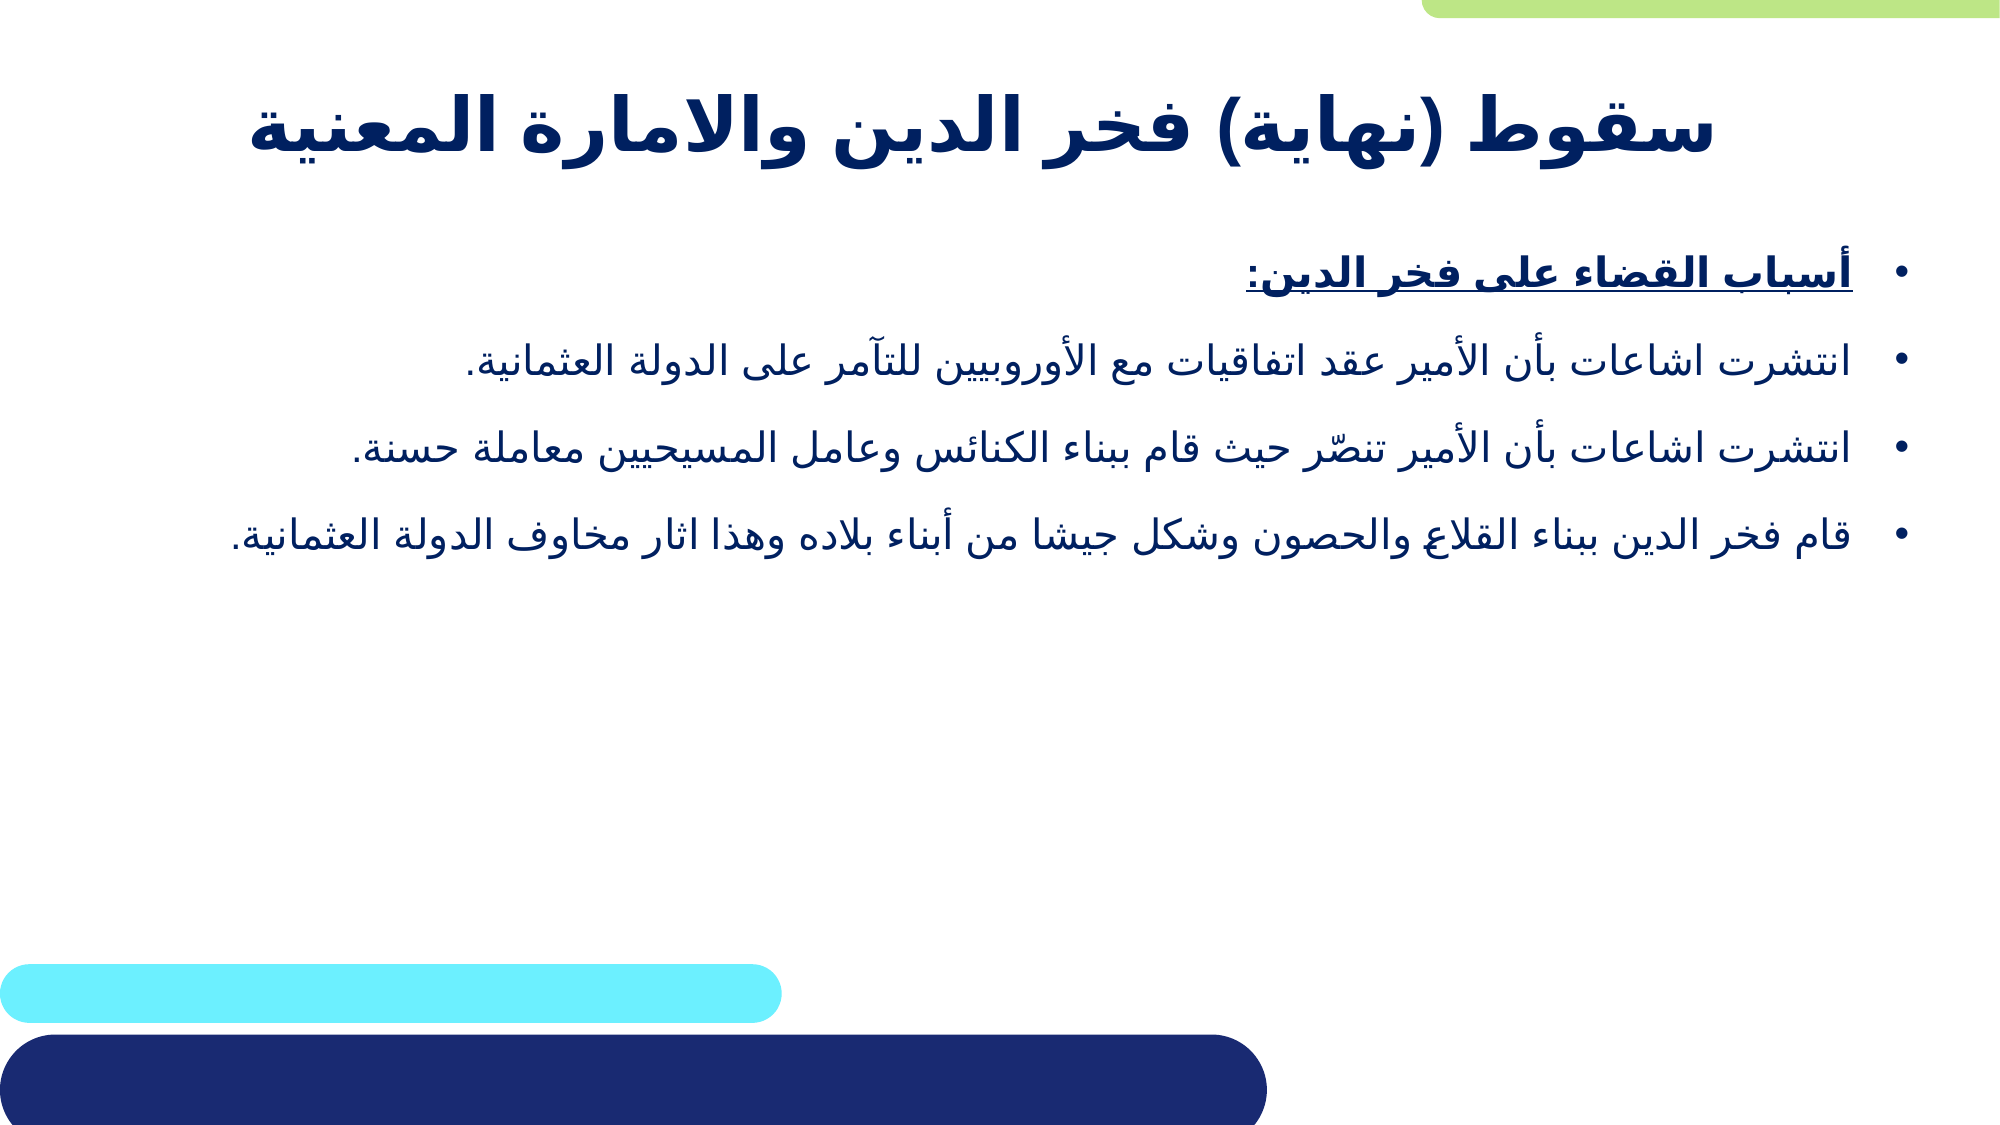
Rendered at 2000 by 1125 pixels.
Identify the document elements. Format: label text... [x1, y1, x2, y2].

list أسباب القضاء على فخر الدين: انتشرت اشاعات بأن الأمير عقد اتفاقيات مع الأوروبيين للتآمر على الدولة العثمانية. انتشرت اشاعات بأن الأمير تنصّر حيث قام ببناء الكنائس وعامل المسيحيين معاملة حسنة. قام فخر الدين ببناء القلاع والحصون وشكل جيشا من أبناء بلاده وهذا اثار مخاوف الدولة العثمانية. [75, 213, 1924, 734]
list سقوط (نهاية) فخر الدين والامارة المعنية [86, 62, 1918, 152]
